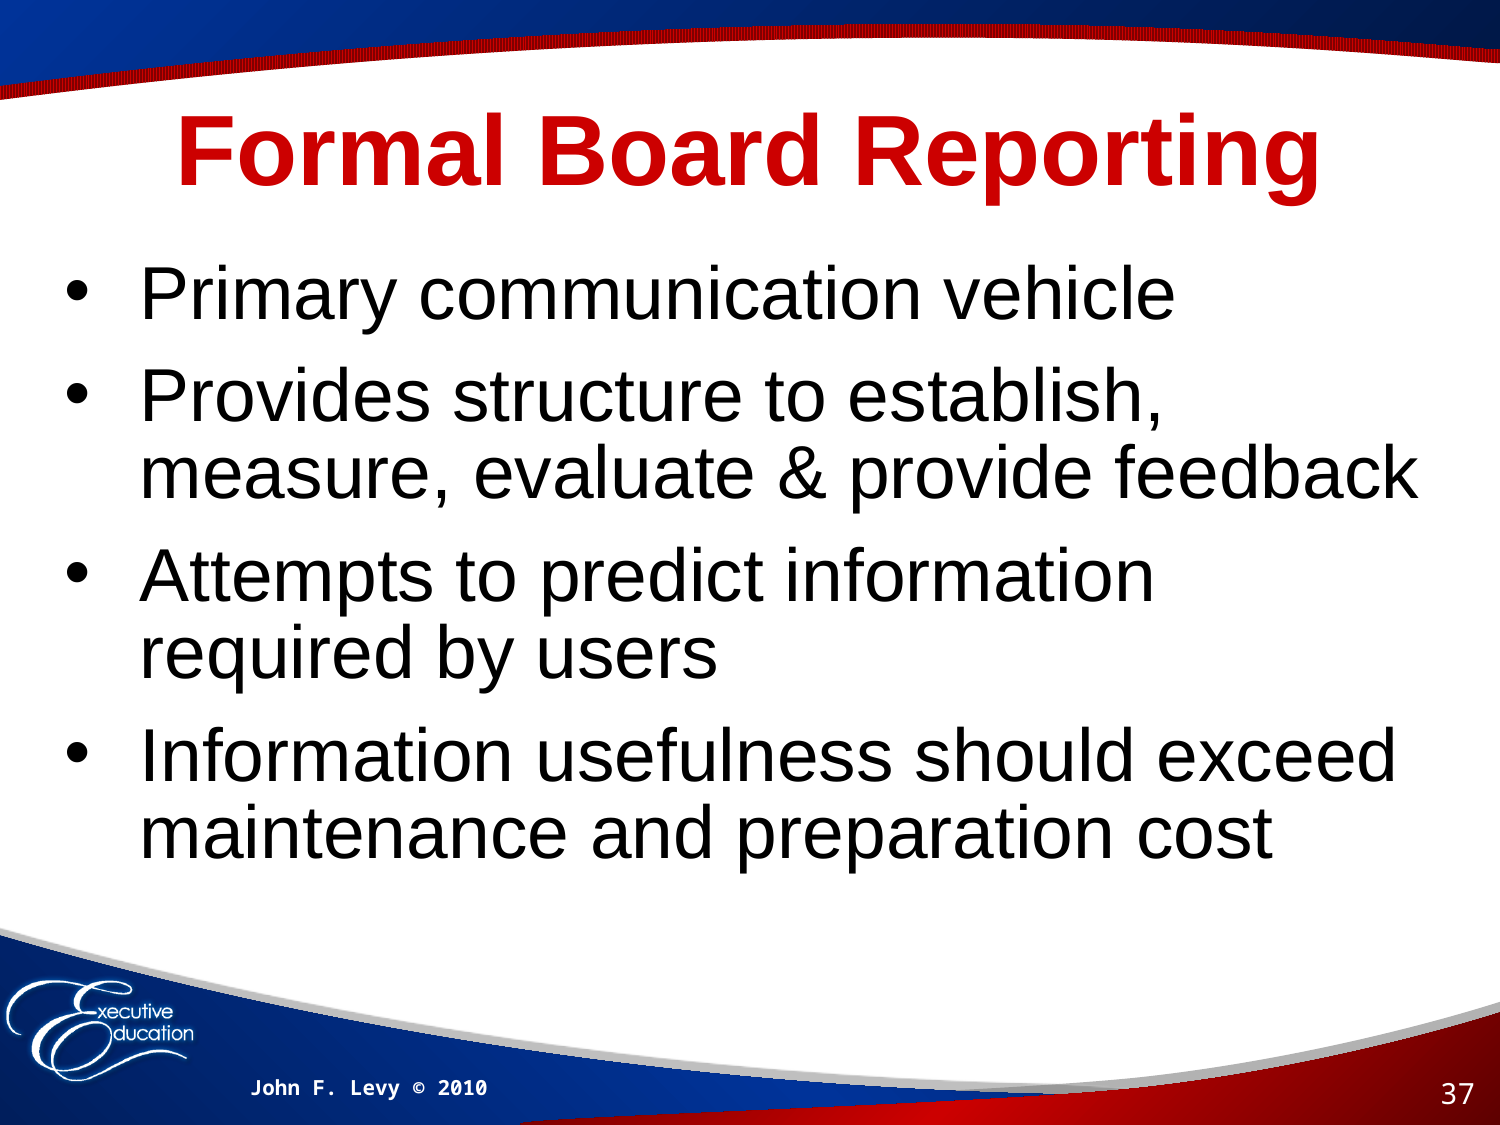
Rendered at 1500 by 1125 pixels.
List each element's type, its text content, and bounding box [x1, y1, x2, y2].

footer John F. Levy © 2010 [49, 1074, 488, 1125]
title Formal Board Reporting [62, 74, 1438, 238]
picture [0, 974, 200, 1088]
slide_number 37 [1312, 1074, 1476, 1125]
text_box Primary communication vehicle Provides structure to establish, measure, evaluate & provide feedback Attempts to predict information required by users Information usefulness should exceed maintenance and preparation cost [50, 249, 1450, 882]
